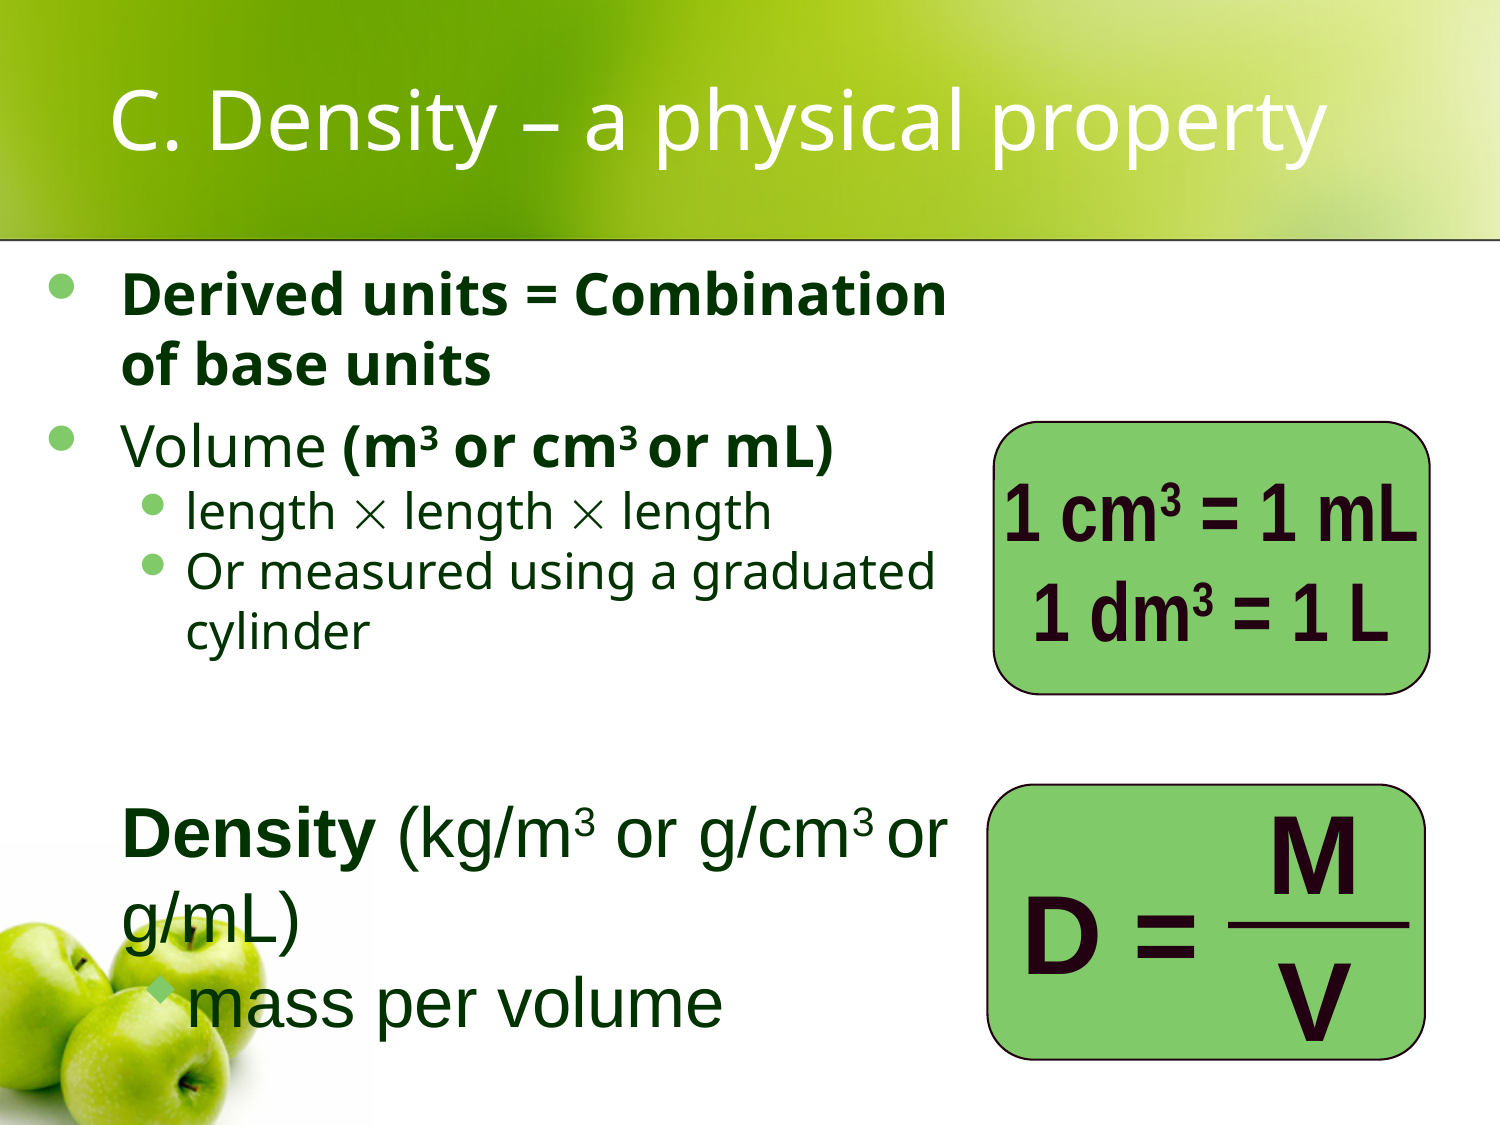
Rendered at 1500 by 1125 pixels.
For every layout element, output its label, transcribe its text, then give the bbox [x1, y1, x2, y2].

picture [0, 0, 1500, 1125]
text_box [987, 774, 1426, 1074]
title C. Density – a physical property [0, 24, 1438, 175]
text_box Density (kg/m3 or g/cm3 or g/mL) mass per volume [31, 779, 975, 1075]
text_box 1 cm3 = 1 mL 1 dm3 = 1 L [993, 421, 1430, 695]
list Derived units = Combination of base units Volume (m3 or cm3 or mL) length  length  length Or measured using a graduated cylinder [29, 249, 988, 788]
